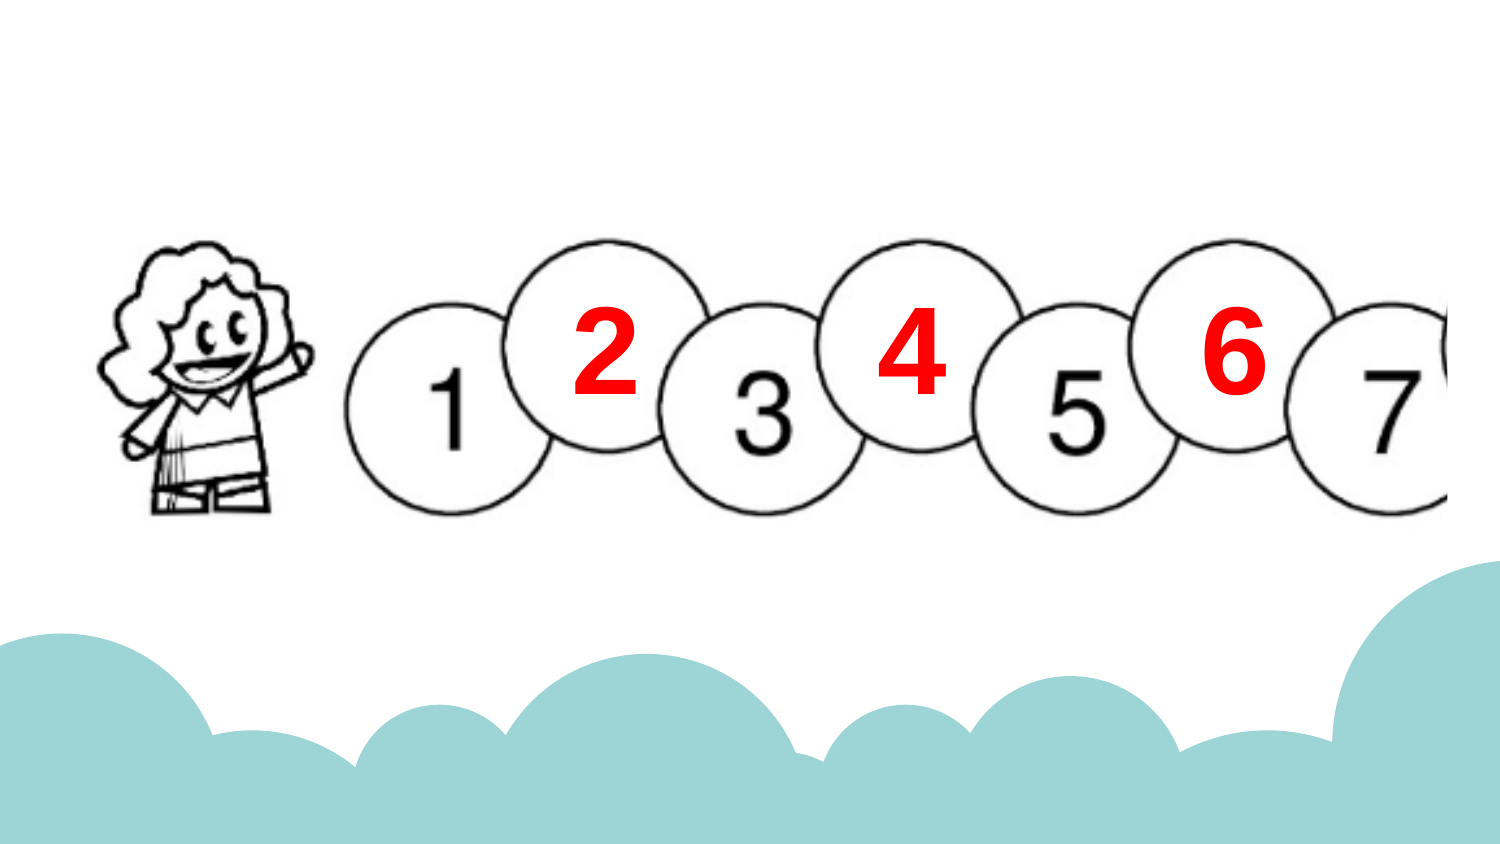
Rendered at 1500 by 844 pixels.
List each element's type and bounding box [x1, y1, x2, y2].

picture [52, 195, 1448, 574]
